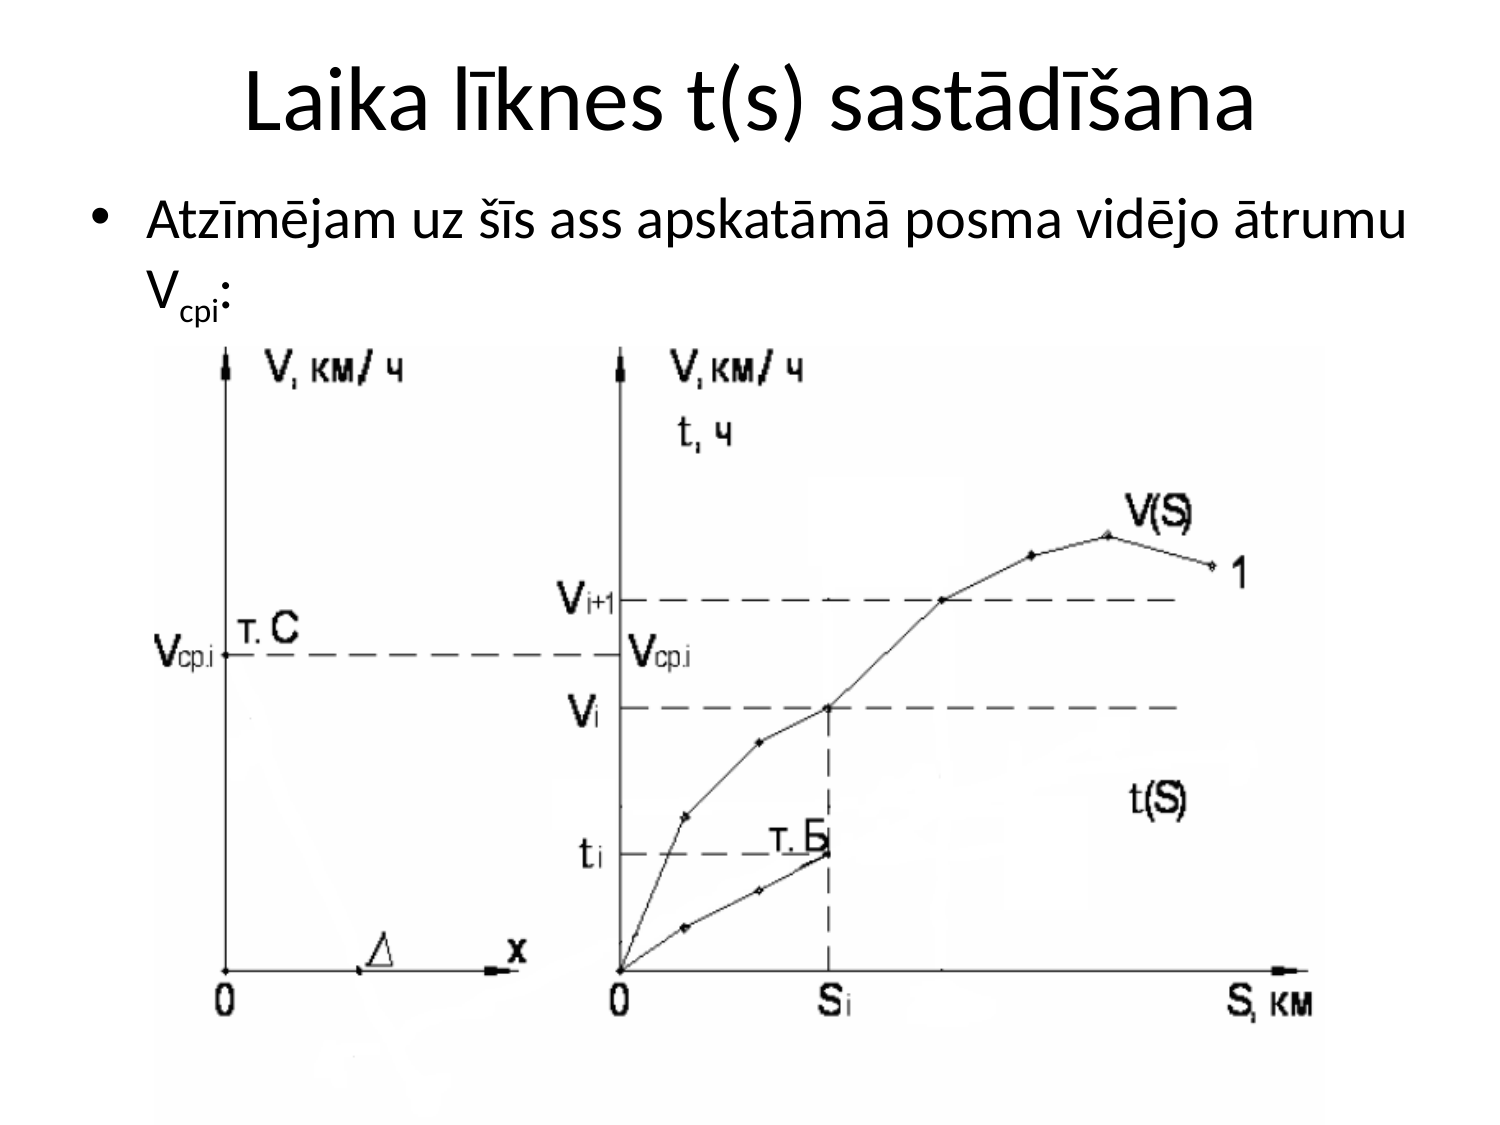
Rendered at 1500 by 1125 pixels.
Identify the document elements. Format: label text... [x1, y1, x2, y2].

list Atzīmējam uz šīs ass apskatāmā posma vidējo ātrumu Vcpi: [75, 172, 1425, 1005]
picture [135, 329, 1325, 1125]
title Laika līknes t(s) sastādīšana [76, 0, 1427, 188]
